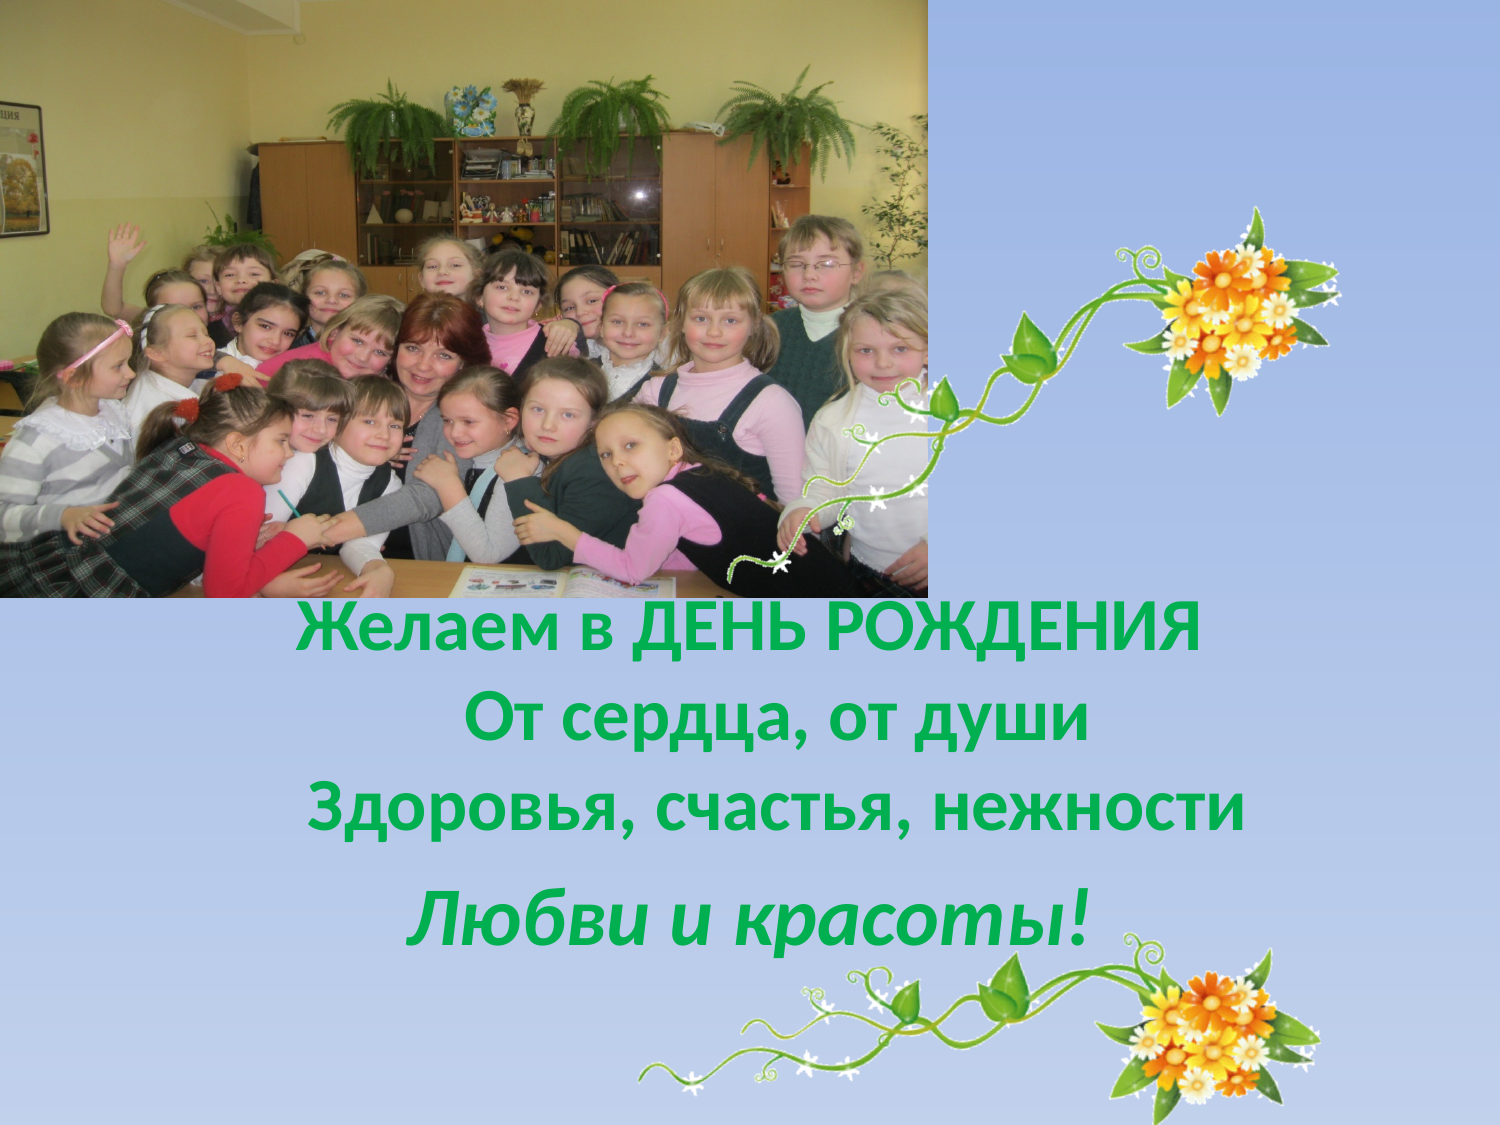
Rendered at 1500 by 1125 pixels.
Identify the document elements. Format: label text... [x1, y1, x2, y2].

picture [0, 0, 1369, 682]
picture [621, 906, 1328, 1125]
list Желаем в ДЕНЬ РОЖДЕНИЯ От сердца, от души Здоровья, счастья, нежности Любви и красоты! [75, 262, 1425, 1005]
